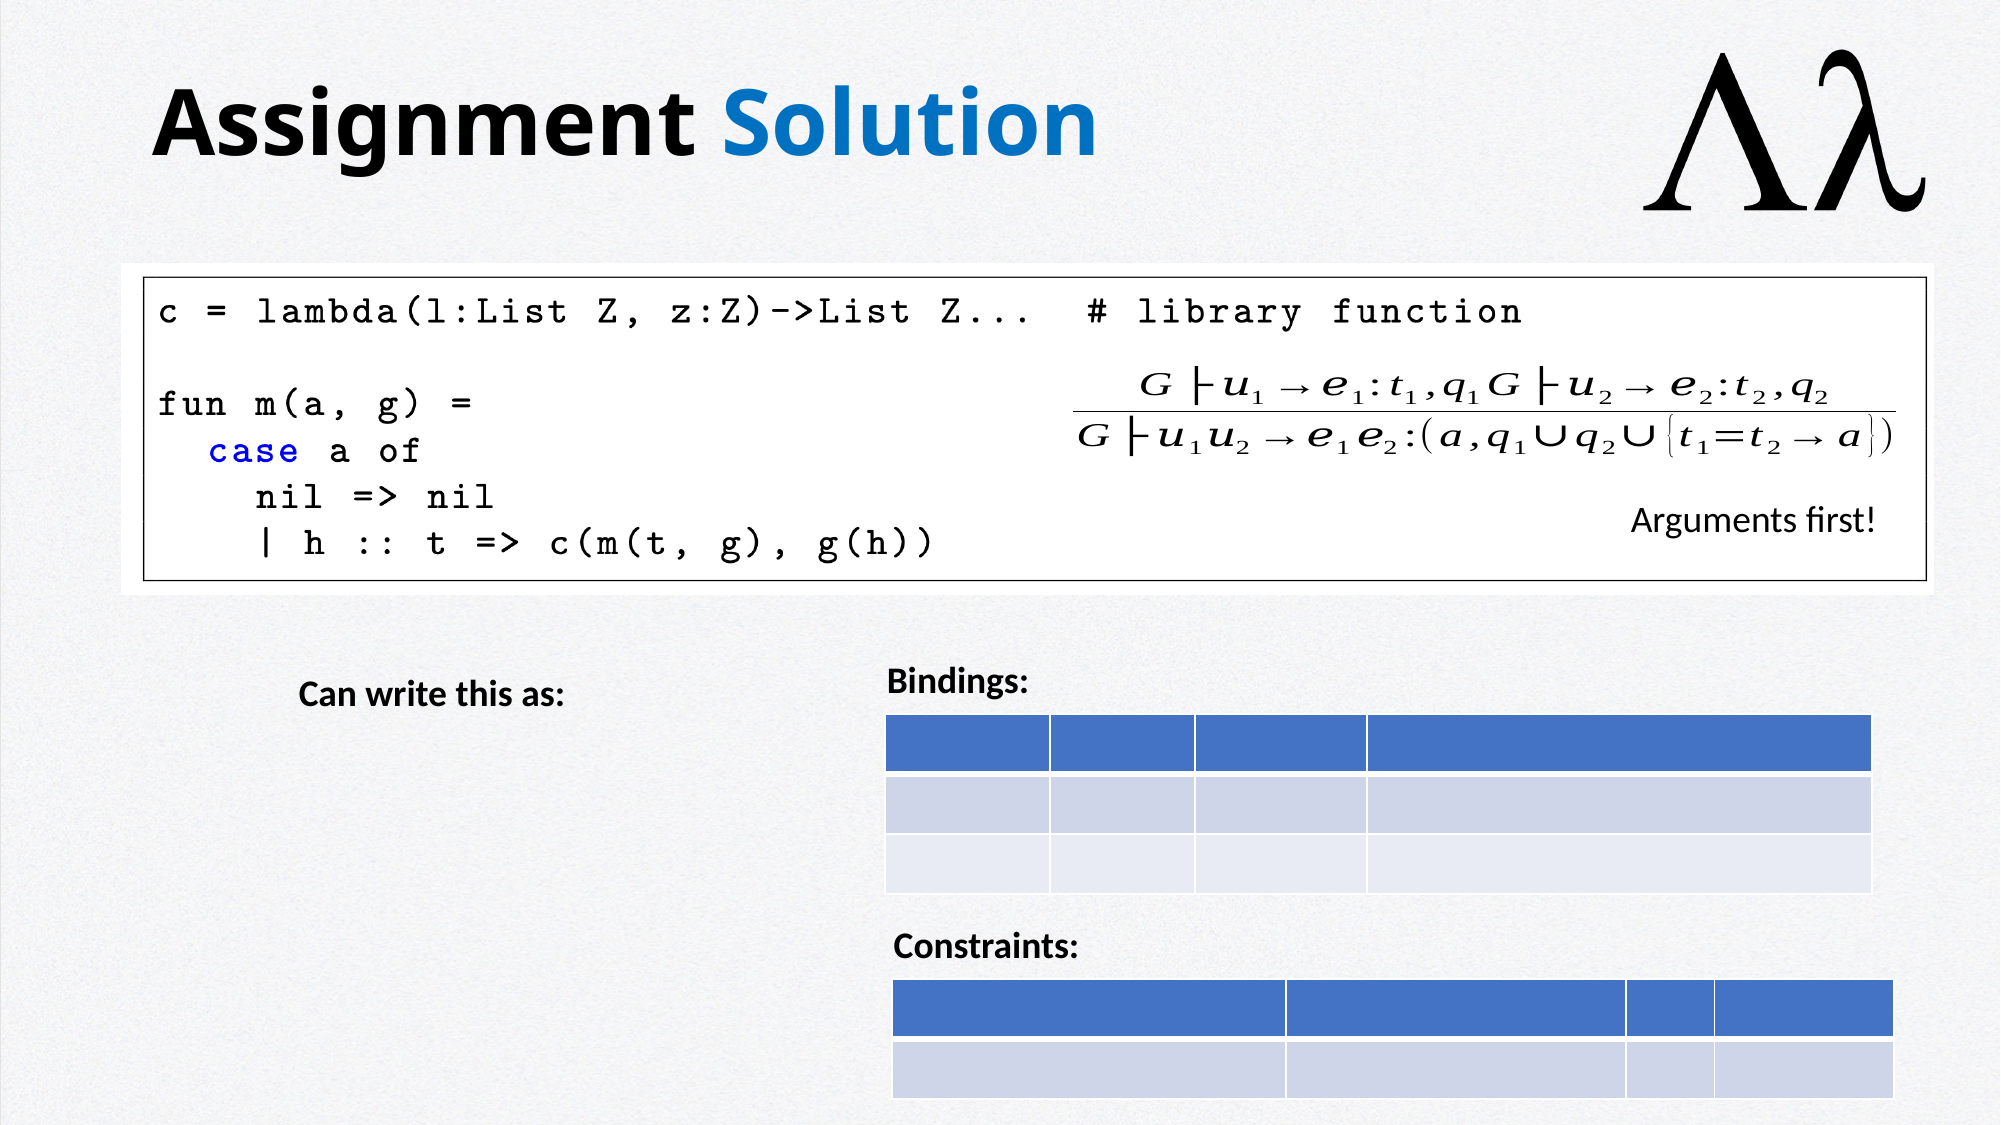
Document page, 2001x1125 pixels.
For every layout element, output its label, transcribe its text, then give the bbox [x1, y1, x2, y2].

picture [0, 0, 2001, 1125]
text_box Constraints: [878, 891, 1095, 1041]
title Assignment Solution [137, 17, 1863, 235]
text_box Bindings: [872, 626, 1045, 776]
